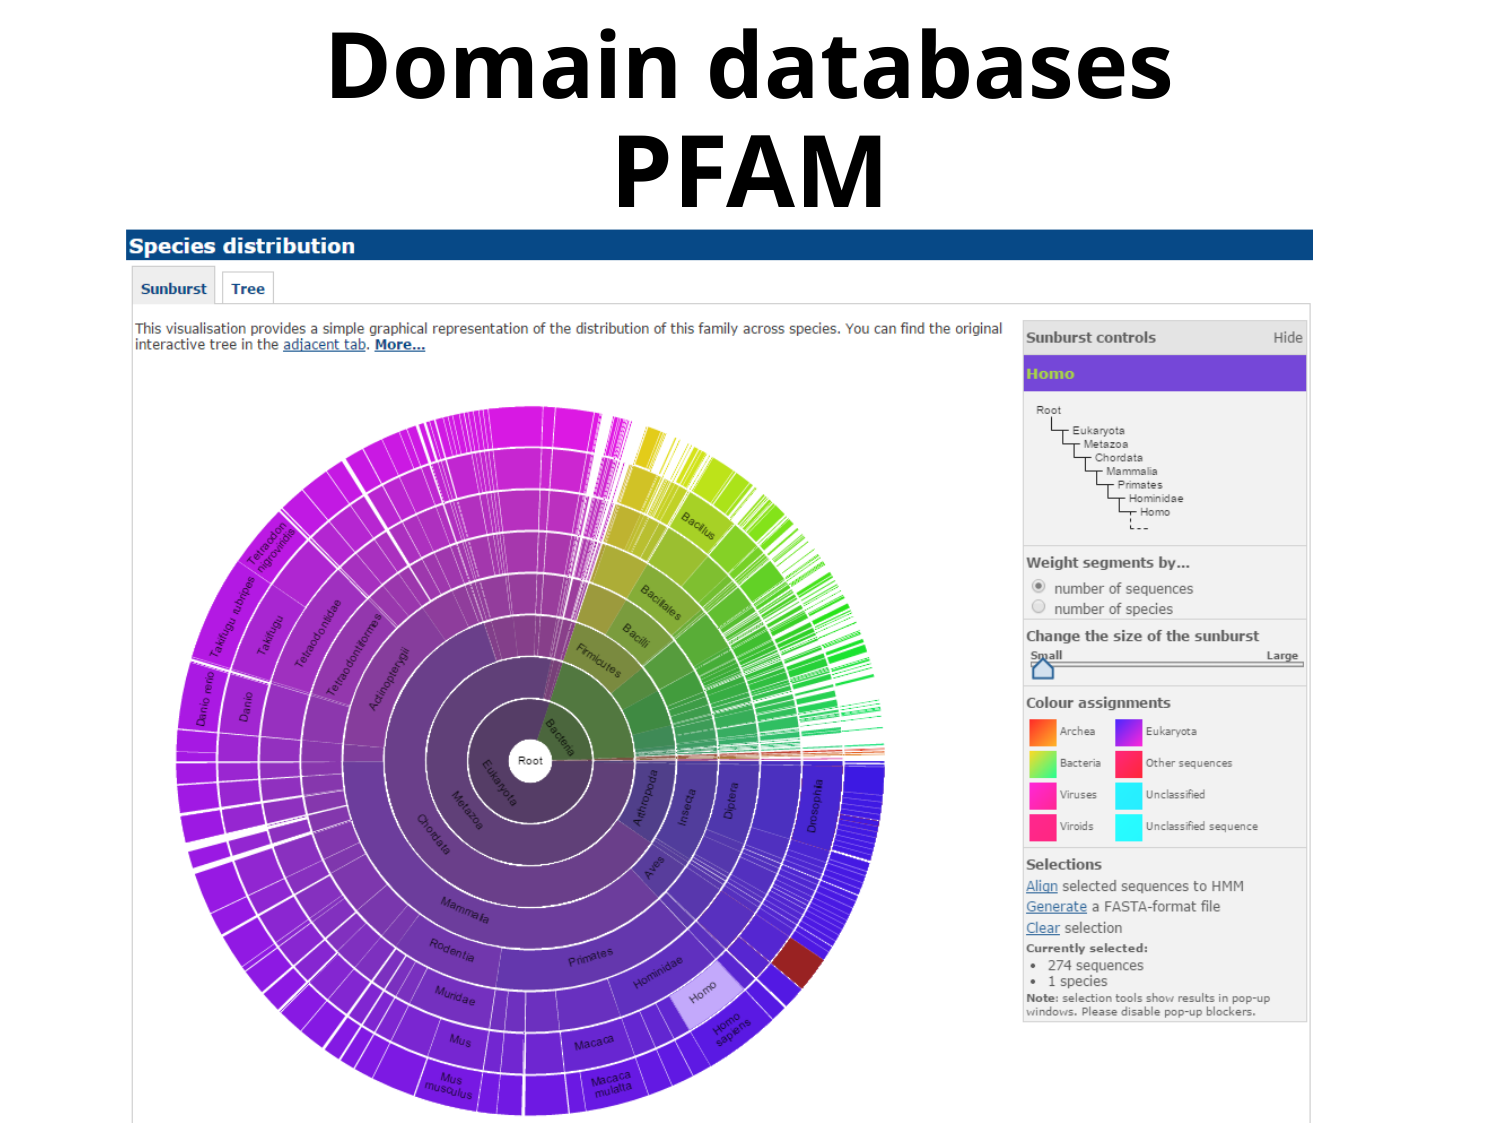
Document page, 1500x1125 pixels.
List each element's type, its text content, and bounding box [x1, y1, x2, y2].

text_box PFAM [0, 99, 1500, 235]
picture [124, 224, 1313, 1123]
text_box Domain databases [0, 0, 1500, 99]
